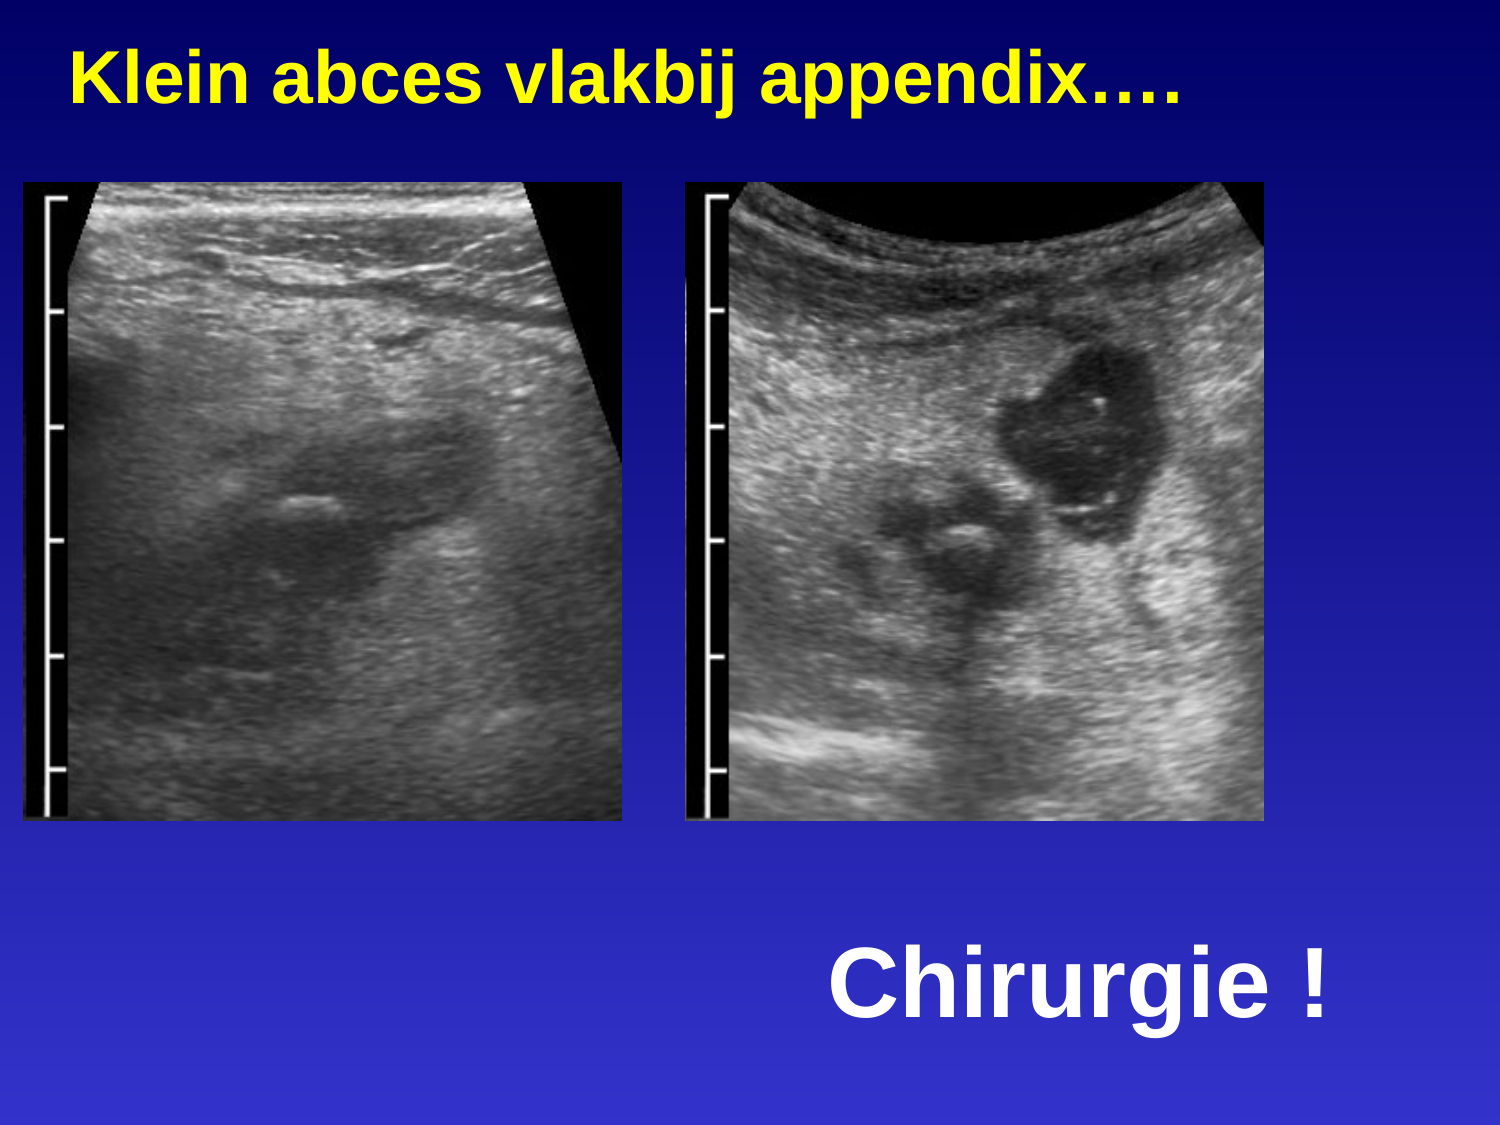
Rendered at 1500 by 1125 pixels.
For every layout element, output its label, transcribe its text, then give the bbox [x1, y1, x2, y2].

text_box Chirurgie ! [807, 910, 1353, 1029]
text_box Klein abces vlakbij appendix…. [23, 20, 1229, 182]
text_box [23, 182, 1264, 822]
